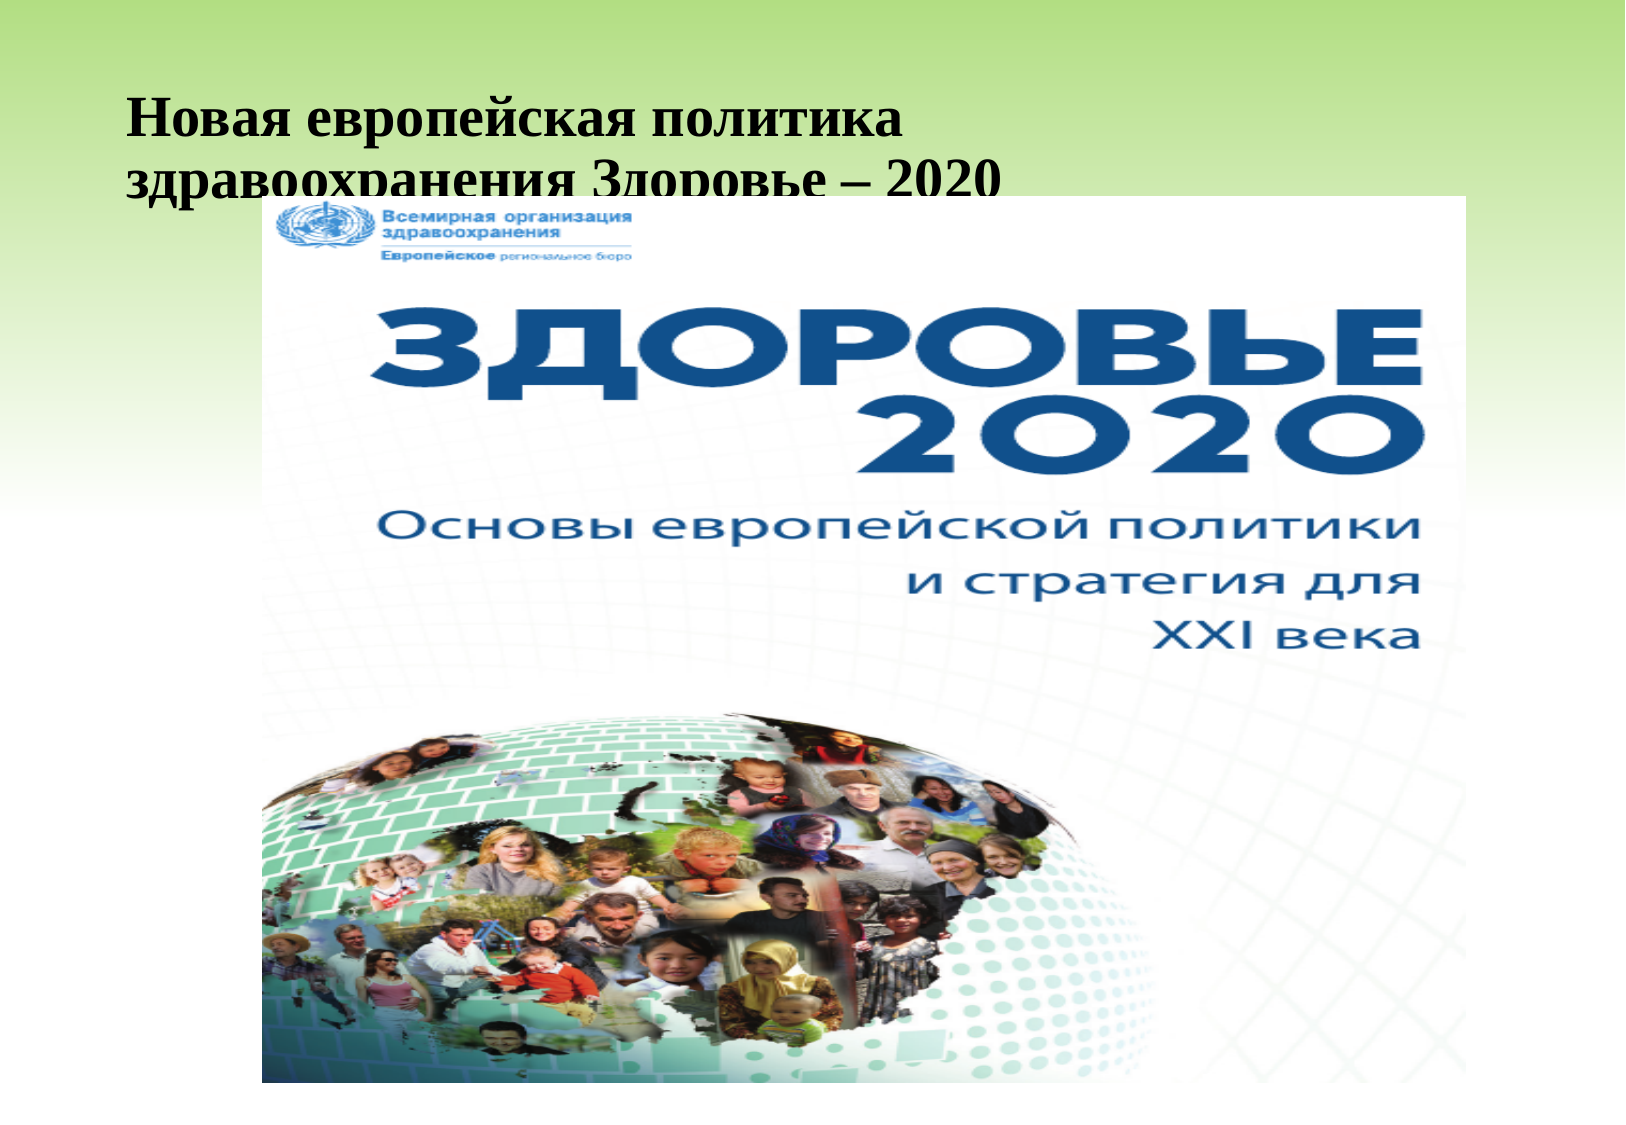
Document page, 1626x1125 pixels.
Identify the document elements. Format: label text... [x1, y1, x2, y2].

title Новая европейская политика здравоохранения Здоровье – 2020 [111, 59, 1514, 278]
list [262, 196, 1466, 1083]
